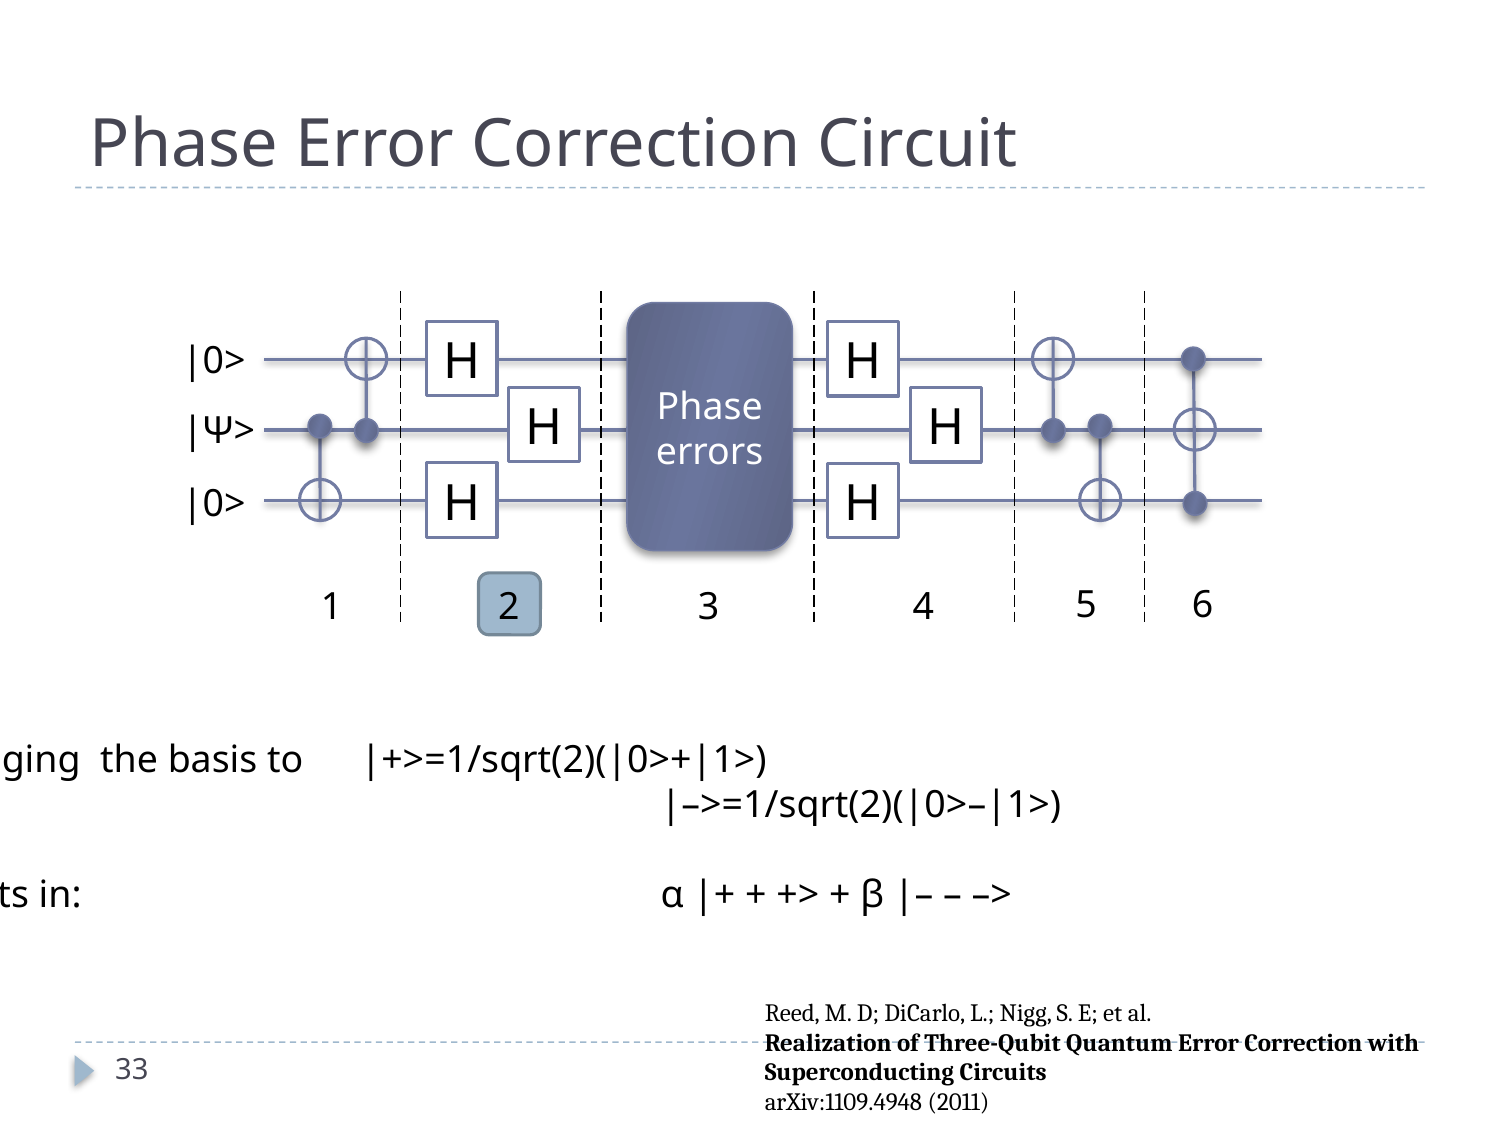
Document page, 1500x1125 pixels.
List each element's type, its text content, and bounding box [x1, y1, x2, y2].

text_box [170, 290, 1263, 635]
text_box Reed, M. D; DiCarlo, L.; Nigg, S. E; et al. Realization of Three-Qubit Quantum Error Correction with Superconducting Circuits arXiv:1109.4948 (2011) [749, 988, 1500, 1124]
slide_number 33 [100, 1042, 426, 1103]
title Phase Error Correction Circuit [75, 24, 1425, 188]
text_box Changing the basis to |+>=1/sqrt(2)(|0>+|1>) |–>=1/sqrt(2)(|0>–|1>) results in: α |+ + +> + β |– – –> [0, 727, 1086, 923]
